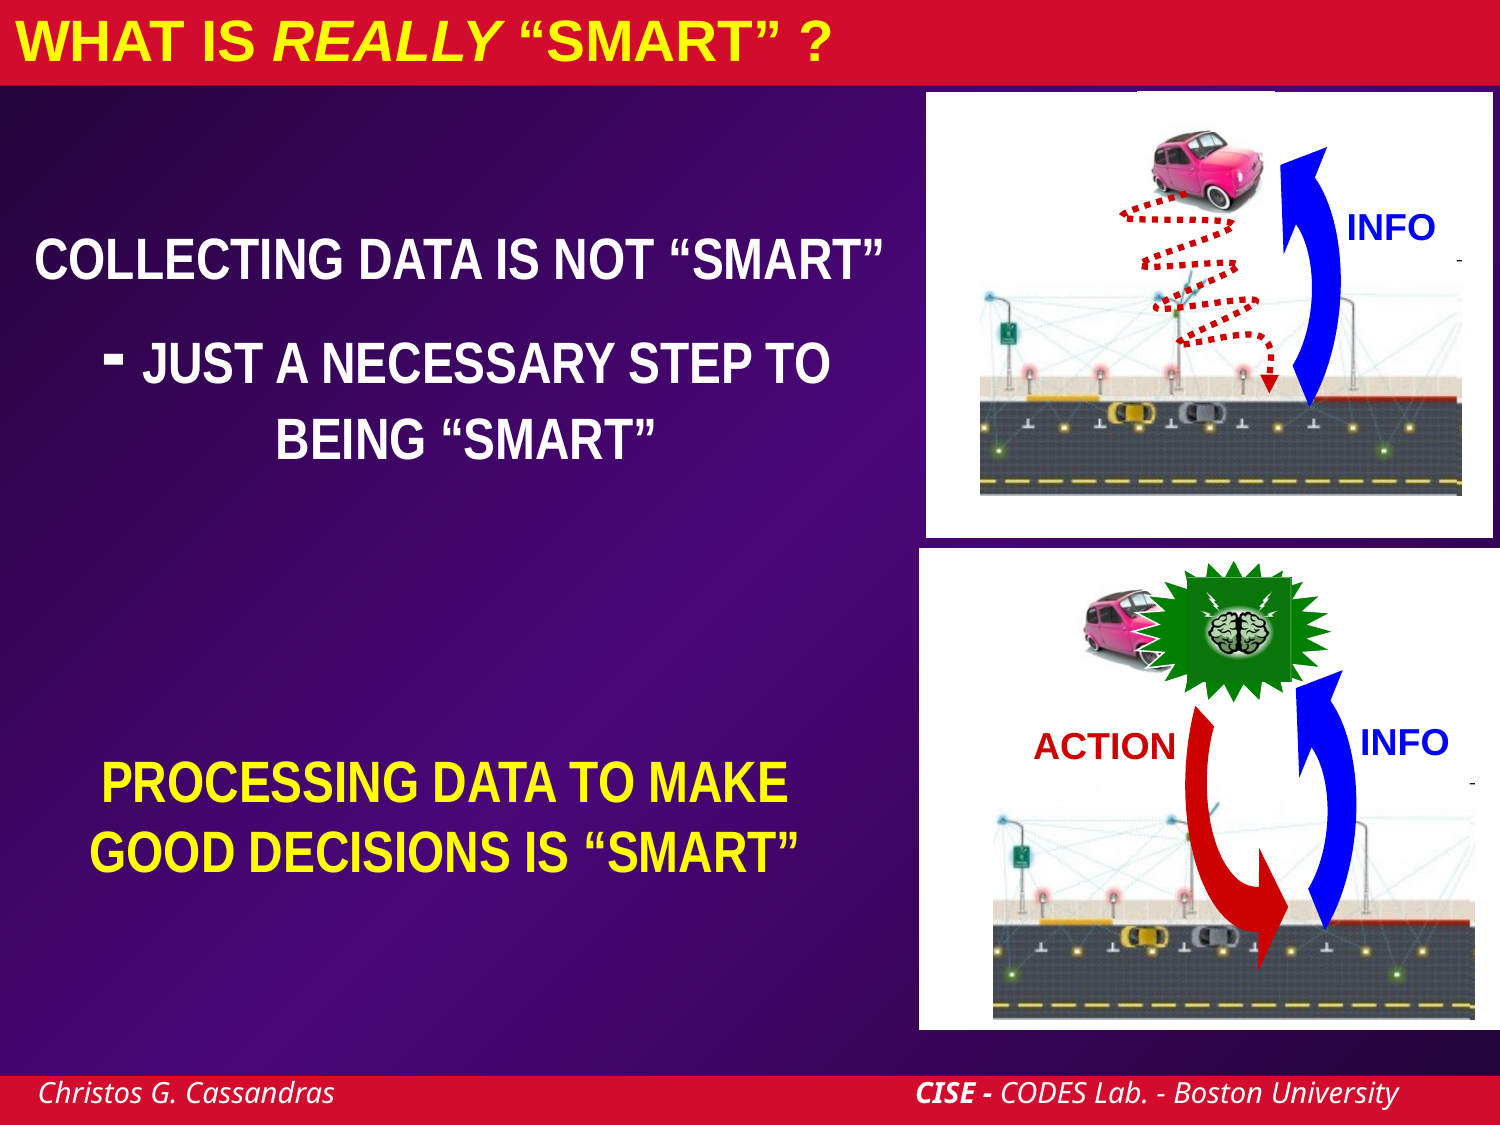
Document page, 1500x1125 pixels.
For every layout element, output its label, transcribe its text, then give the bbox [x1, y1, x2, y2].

picture [1136, 91, 1275, 229]
text_box WHAT IS REALLY “SMART” ? [0, 0, 1500, 86]
text_box Christos G. Cassandras CISE - CODES Lab. - Boston University [0, 1075, 1500, 1125]
text_box INFO [1331, 195, 1452, 255]
text_box [1151, 237, 1214, 258]
picture [979, 259, 1462, 497]
text_box COLLECTING DATA IS NOT “SMART” - JUST A NECESSARY STEP TO BEING “SMART” [0, 214, 934, 479]
text_box [926, 92, 1493, 538]
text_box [1132, 558, 1336, 705]
text_box PROCESSING DATA TO MAKE GOOD DECISIONS IS “SMART” [15, 737, 875, 892]
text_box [919, 548, 1500, 1030]
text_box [1017, 620, 1335, 933]
text_box [1121, 210, 1131, 219]
text_box [1280, 146, 1340, 258]
